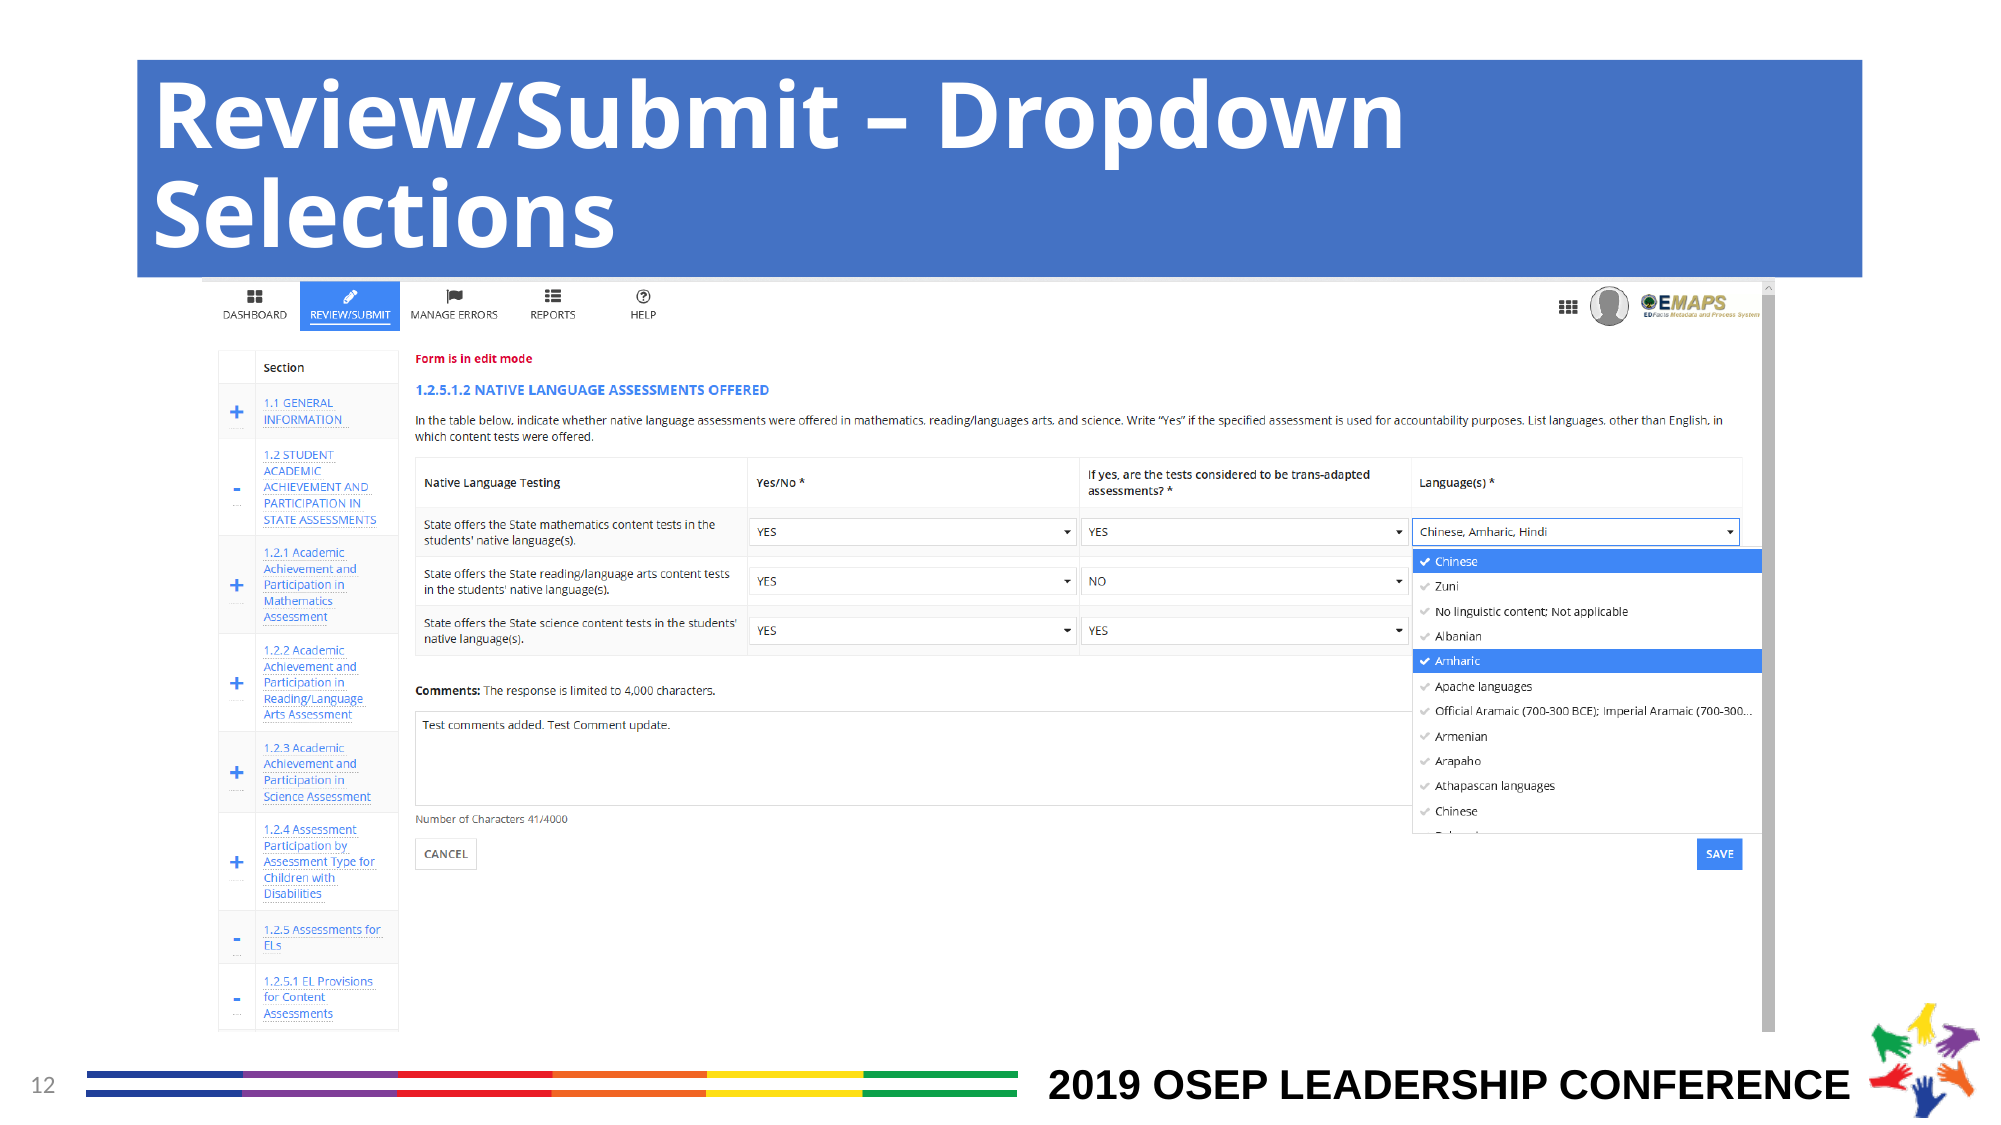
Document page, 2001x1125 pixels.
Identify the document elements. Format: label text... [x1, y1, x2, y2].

picture [466, 1090, 1017, 1097]
slide_number 12 [15, 1053, 466, 1114]
picture [466, 1071, 1018, 1078]
picture [1869, 1003, 1980, 1118]
title Review/Submit – Dropdown Selections [137, 59, 1863, 278]
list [202, 277, 1775, 1032]
